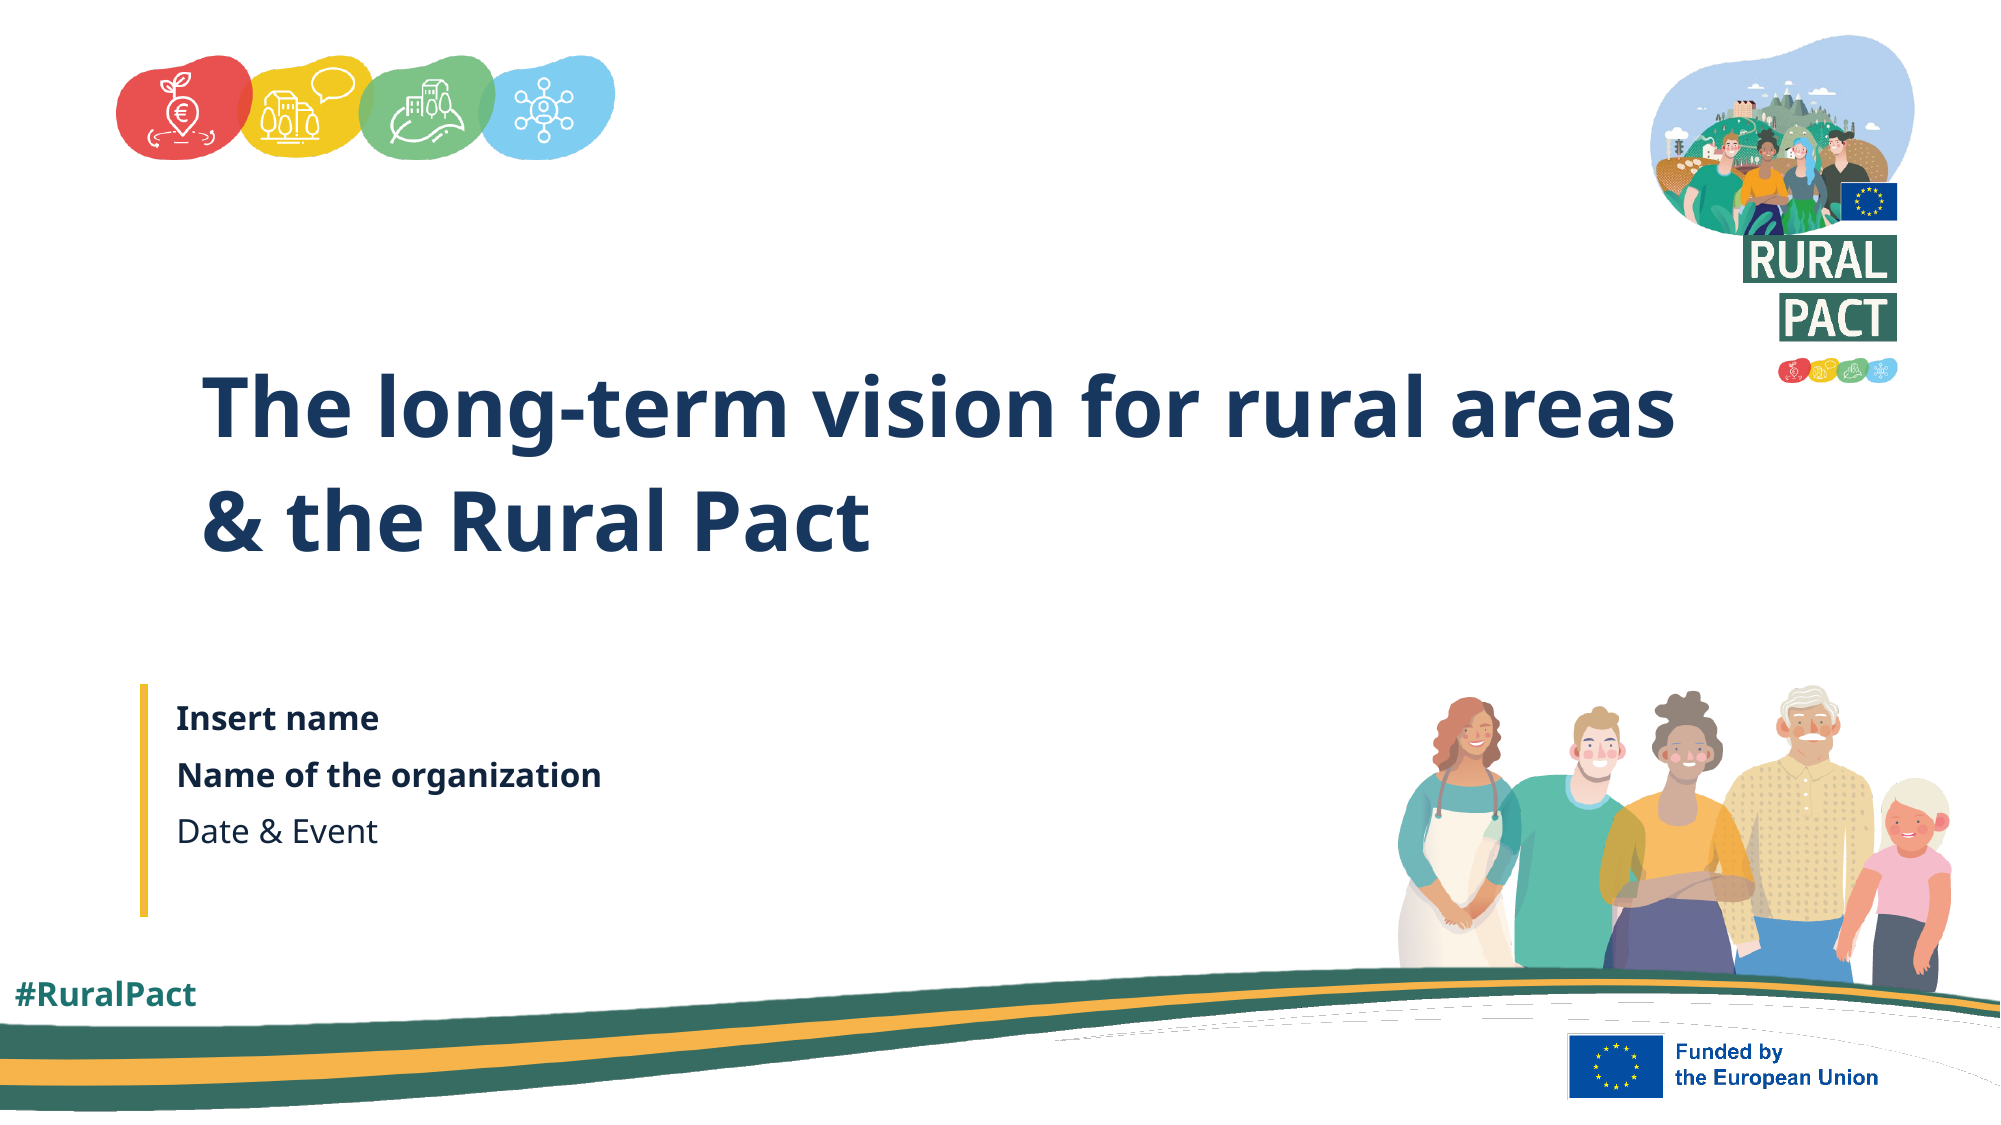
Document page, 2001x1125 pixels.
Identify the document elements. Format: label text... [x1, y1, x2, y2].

title The long-term vision for rural areas & the Rural Pact [186, 332, 1735, 491]
text_box Form: https://ec.europa.eu/eusurvey/runner/TheRuralPactCommitmentCanvas [1389, 680, 1960, 907]
picture [0, 907, 2000, 1125]
picture [1533, 0, 2001, 460]
picture [108, 46, 623, 160]
text_box Insert name Name of the organization Date & Event [161, 694, 1301, 926]
